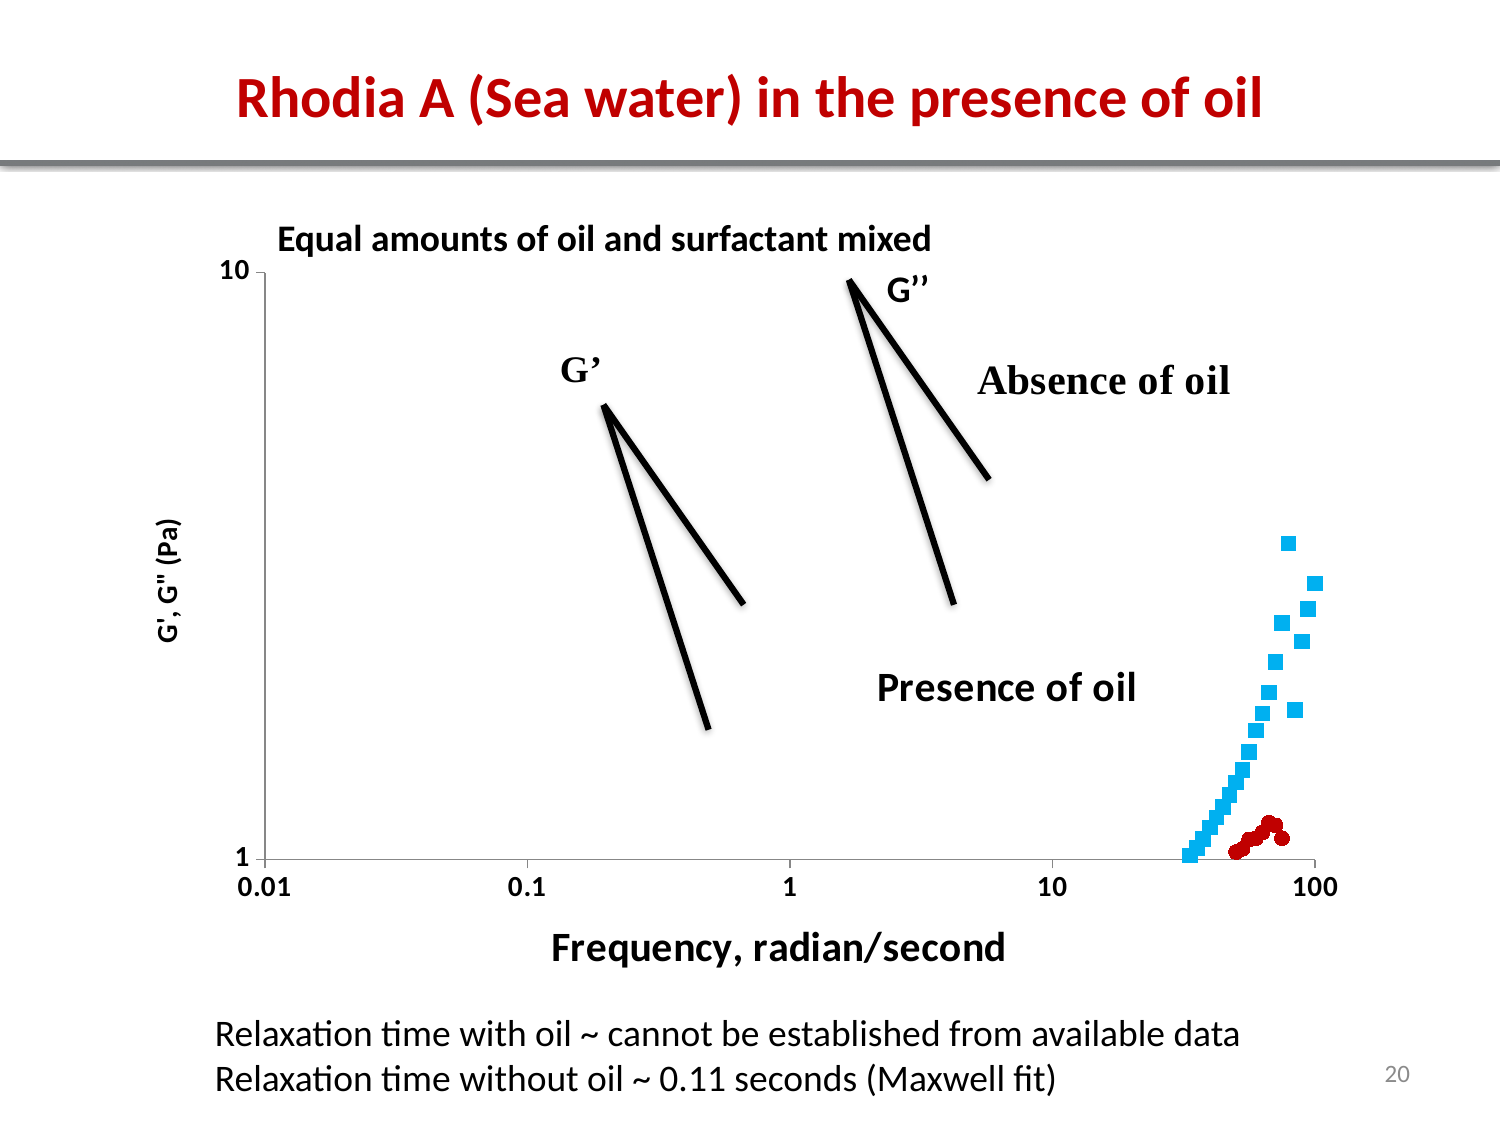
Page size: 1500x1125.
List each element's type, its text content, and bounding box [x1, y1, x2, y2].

text_box Relaxation time with oil ~ cannot be established from available data Relaxation time without oil ~ 0.11 seconds (Maxwell fit) [199, 1001, 1325, 1125]
chart [112, 242, 1376, 985]
slide_number 20 [1325, 1042, 1425, 1103]
title Rhodia A (Sea water) in the presence of oil [75, 0, 1425, 188]
text_box Equal amounts of oil and surfactant mixed [262, 206, 1113, 240]
picture [1425, 157, 1500, 172]
picture [0, 157, 75, 172]
